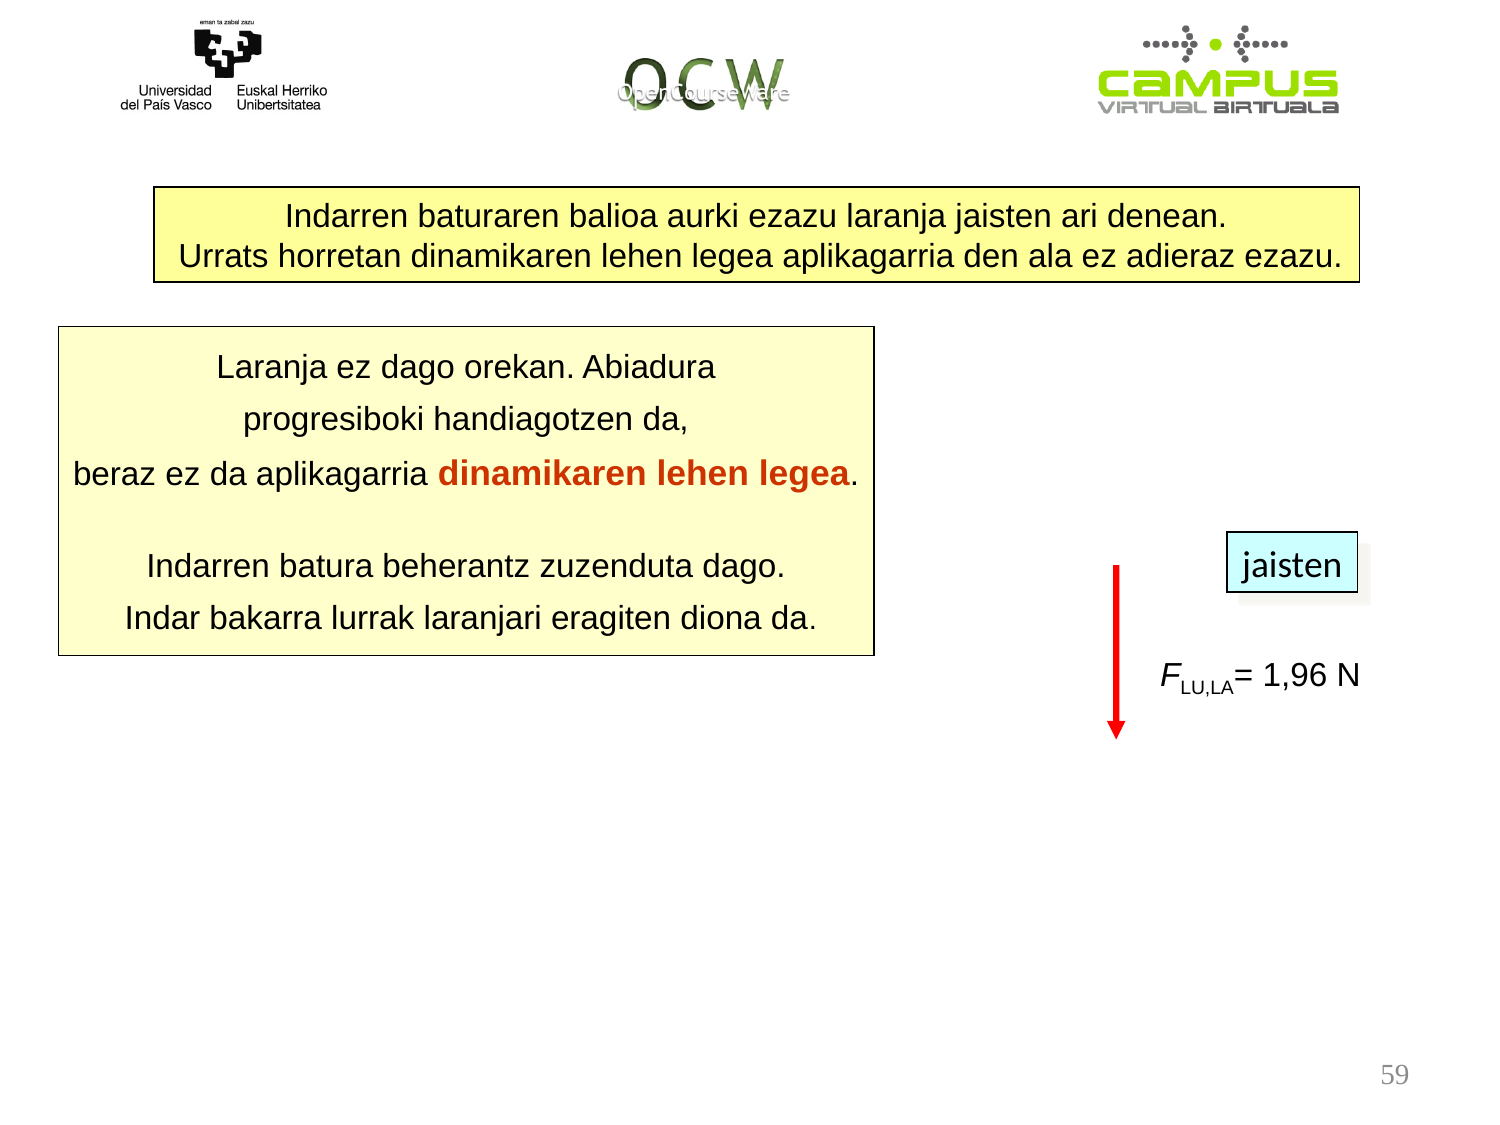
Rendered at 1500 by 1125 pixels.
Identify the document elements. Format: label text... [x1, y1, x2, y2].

text_box Indarren baturaren balioa aurki ezazu laranja jaisten ari denean. Urrats horretan dinamikaren lehen legea aplikagarria den ala ez adieraz ezazu. [154, 187, 1360, 282]
text_box jaisten [1227, 532, 1358, 592]
text_box Laranja ez dago orekan. Abiadura progresiboki handiagotzen da, beraz ez da aplikagarria dinamikaren lehen legea. Indarren batura beherantz zuzenduta dago. Indar bakarra lurrak laranjari eragiten diona da. [58, 326, 875, 656]
picture [1095, 23, 1340, 115]
picture [112, 11, 338, 117]
text_box FLU,LA= 1,96 N [1145, 645, 1376, 706]
picture [611, 28, 799, 124]
text_box [1110, 565, 1123, 740]
slide_number 59 [1074, 1042, 1425, 1103]
